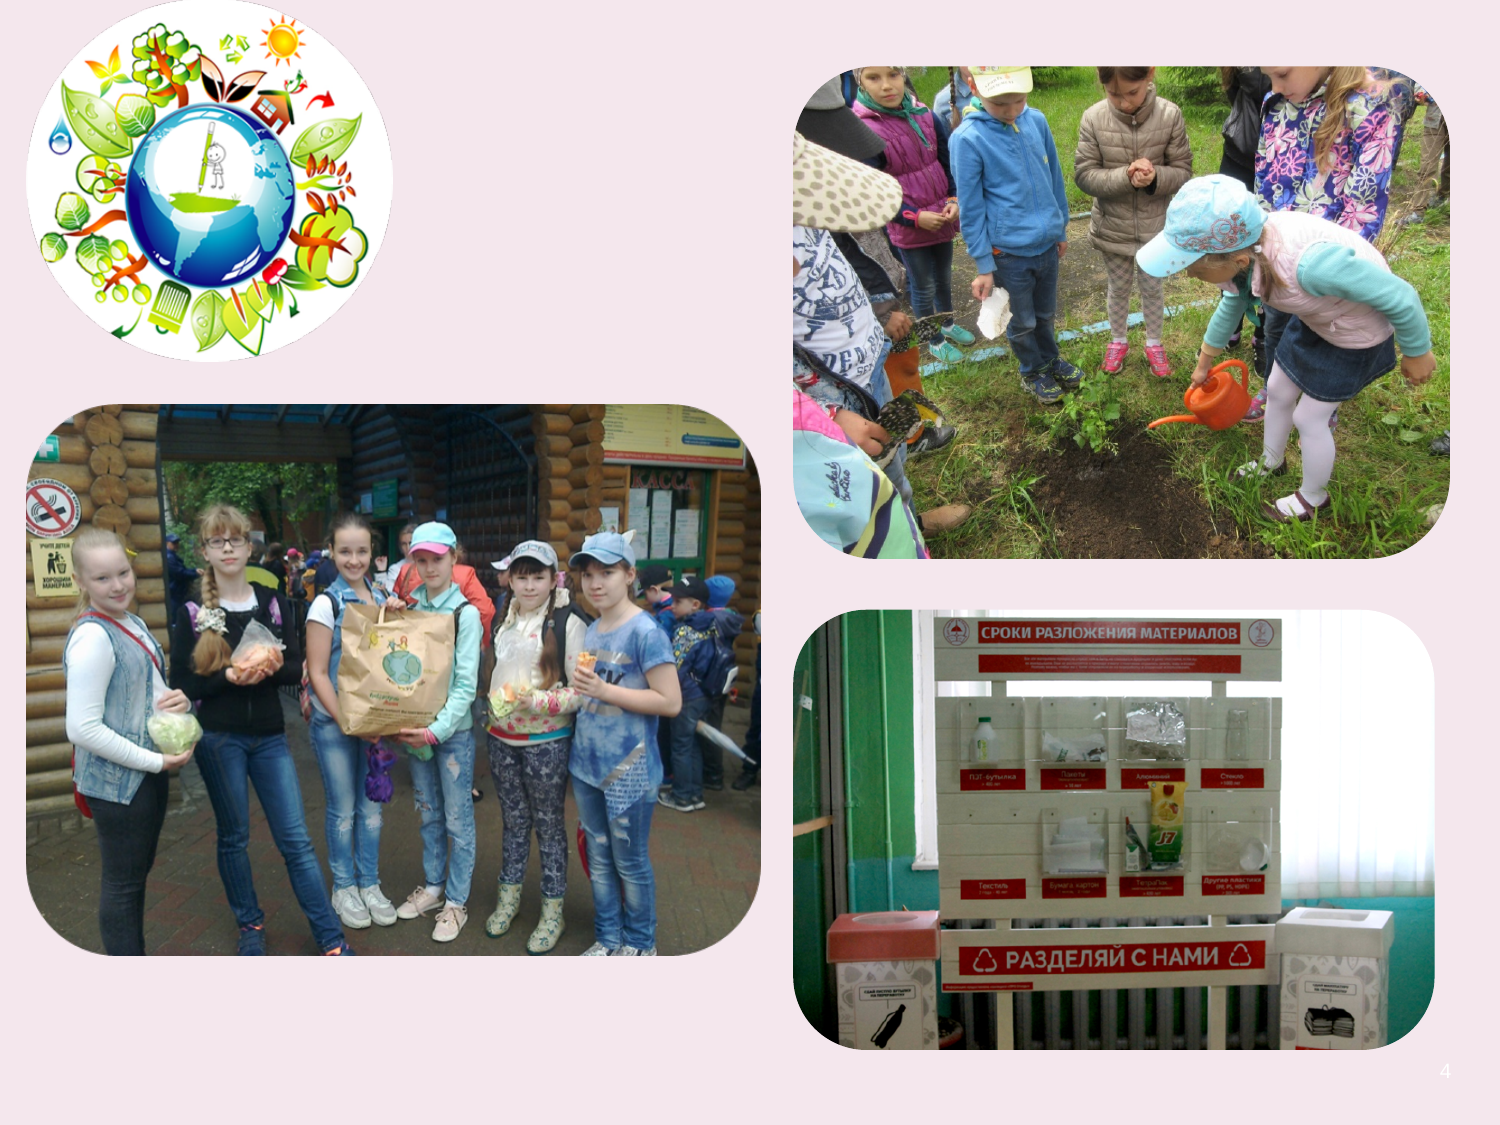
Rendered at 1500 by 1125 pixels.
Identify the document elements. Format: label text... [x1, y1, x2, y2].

picture [792, 609, 1435, 1051]
picture [792, 66, 1451, 560]
picture [25, 404, 762, 957]
picture [25, 0, 394, 362]
text_box 4 [1425, 1050, 1475, 1090]
